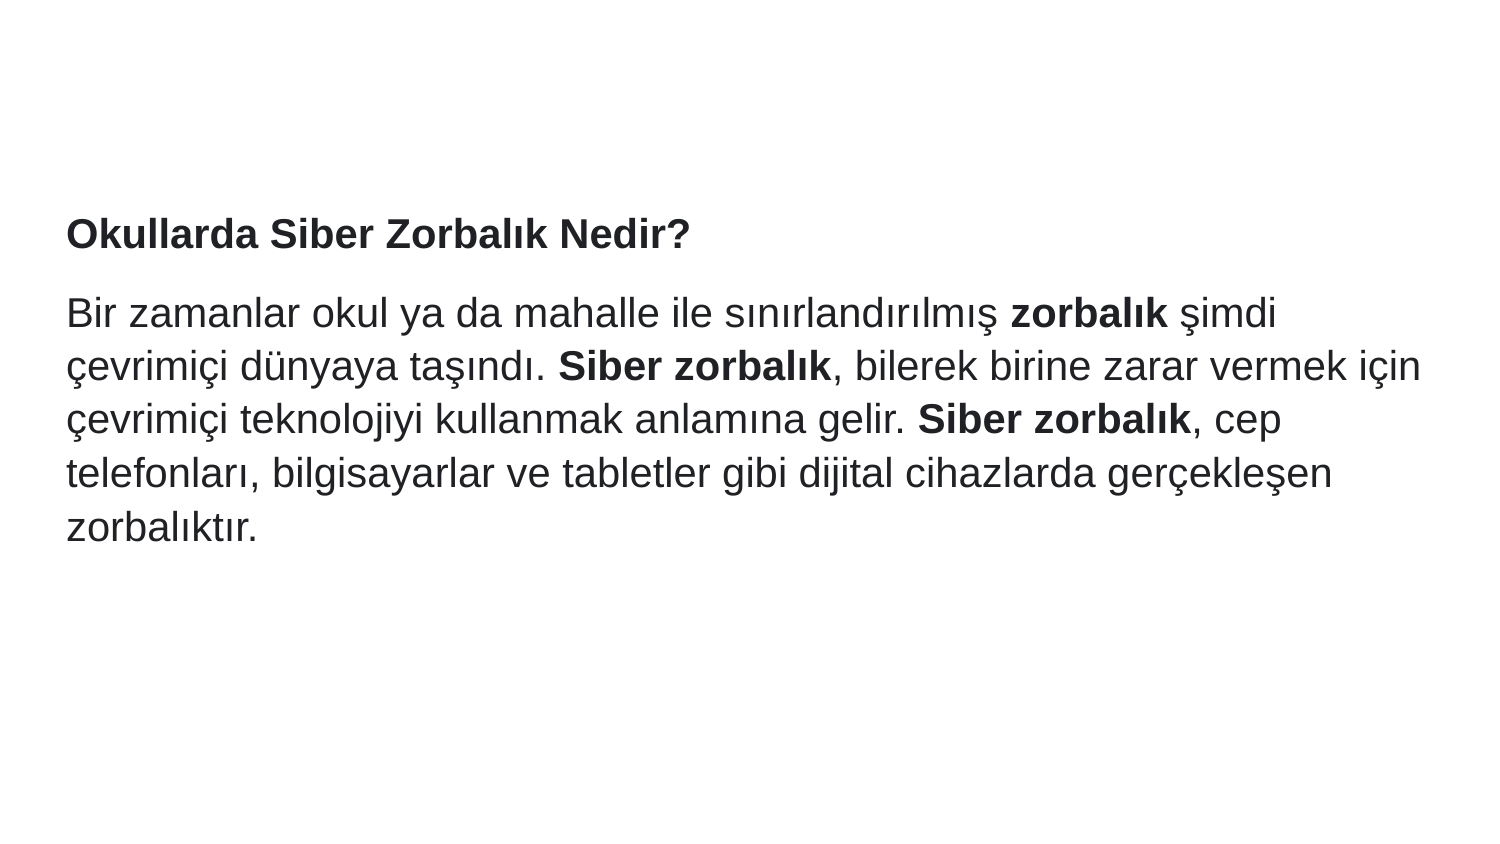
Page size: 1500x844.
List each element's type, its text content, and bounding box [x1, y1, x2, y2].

list Okullarda Siber Zorbalık Nedir? Bir zamanlar okul ya da mahalle ile sınırlandırılmış zorbalık şimdi çevrimiçi dünyaya taşındı. Siber zorbalık, bilerek birine zarar vermek için çevrimiçi teknolojiyi kullanmak anlamına gelir. Siber zorbalık, cep telefonları, bilgisayarlar ve tabletler gibi dijital cihazlarda gerçekleşen zorbalıktır. [51, 189, 1449, 750]
